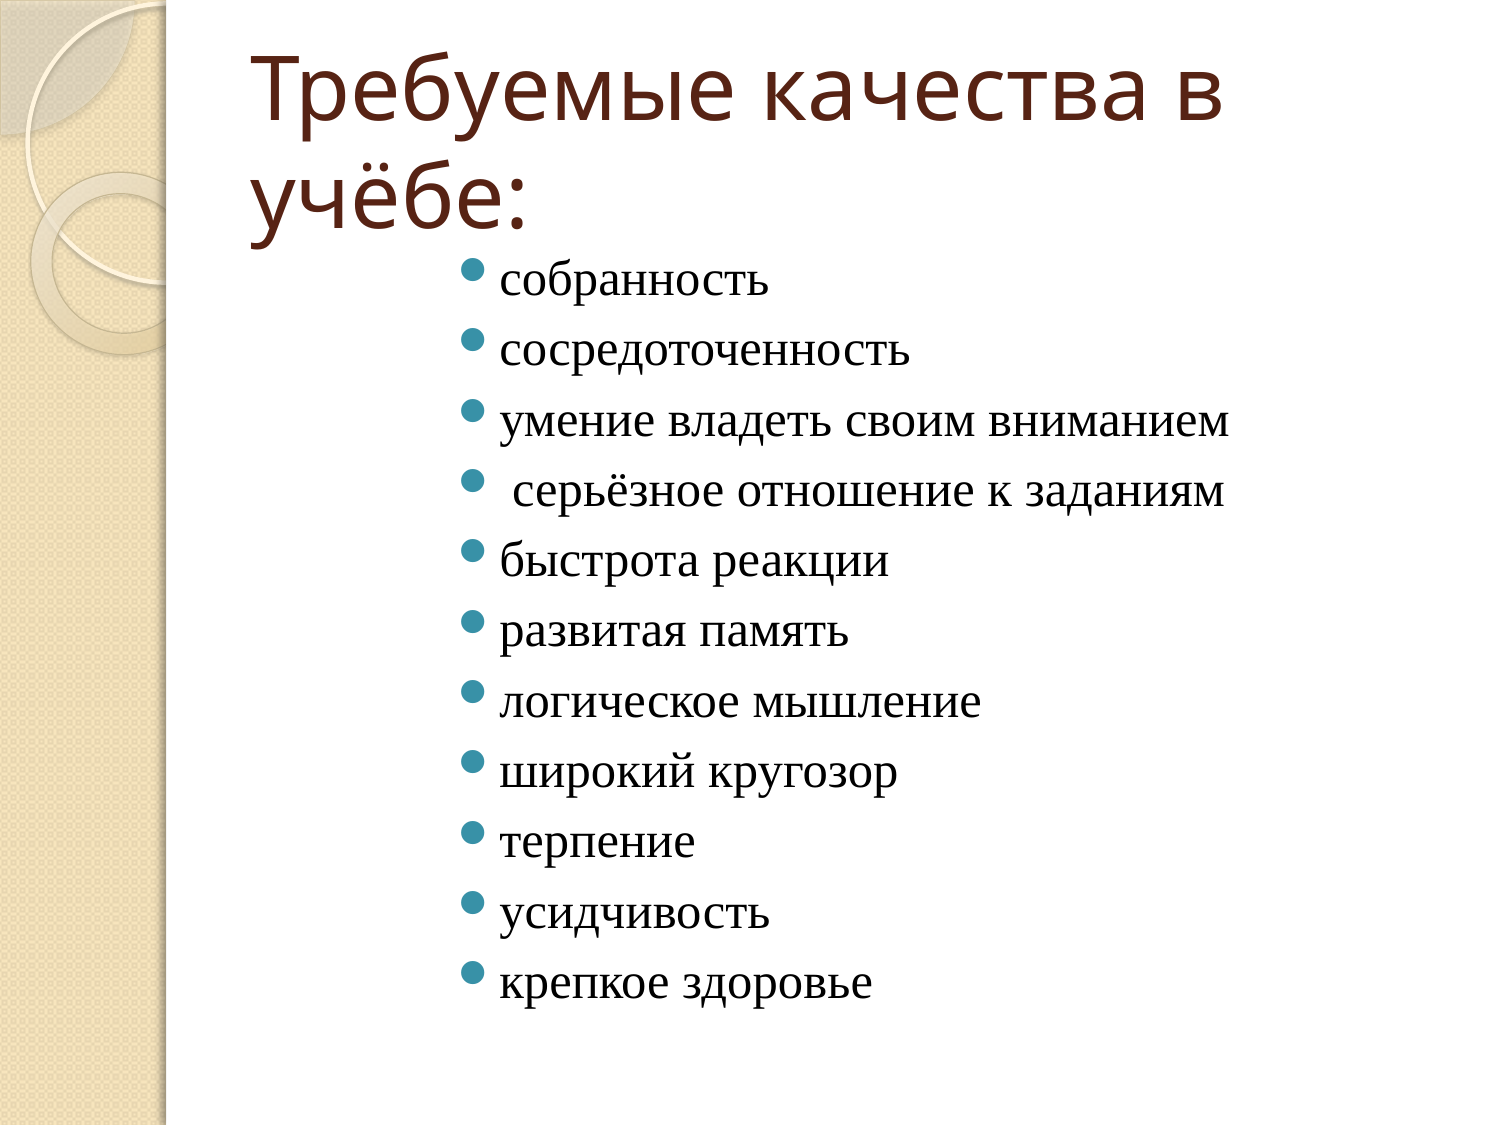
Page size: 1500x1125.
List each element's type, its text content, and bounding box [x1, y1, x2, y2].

list собранность сосредоточенность умение владеть своим вниманием серьёзное отношение к заданиям быстрота реакции развитая память логическое мышление широкий кругозор терпение усидчивость крепкое здоровье [431, 237, 1466, 1025]
title Требуемые качества в учёбе: [235, 45, 1466, 233]
